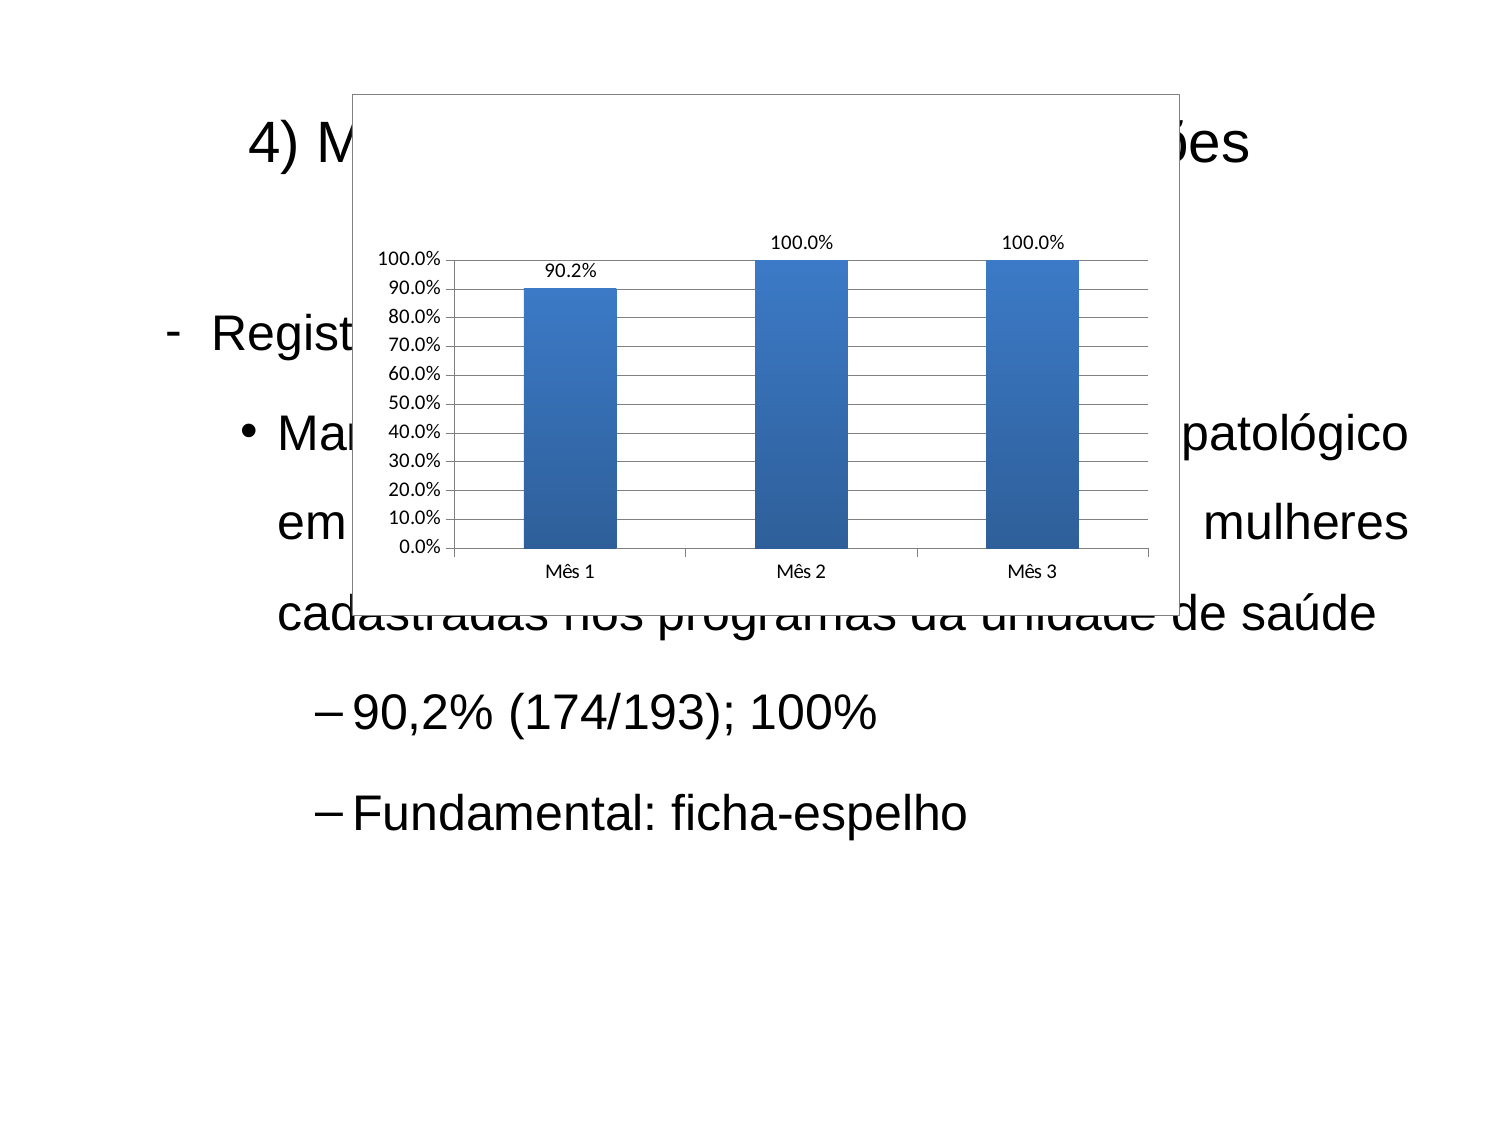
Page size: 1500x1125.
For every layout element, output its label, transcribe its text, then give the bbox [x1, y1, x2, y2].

list Registro Manter registro da coleta de exame citopatológico em registro específico em 100% das mulheres cadastradas nos programas da unidade de saúde 90,2% (174/193); 100% Fundamental: ficha-espelho [75, 262, 1425, 1005]
title 4) Melhorar o registro das informações [75, 45, 1425, 233]
chart [351, 93, 1181, 616]
